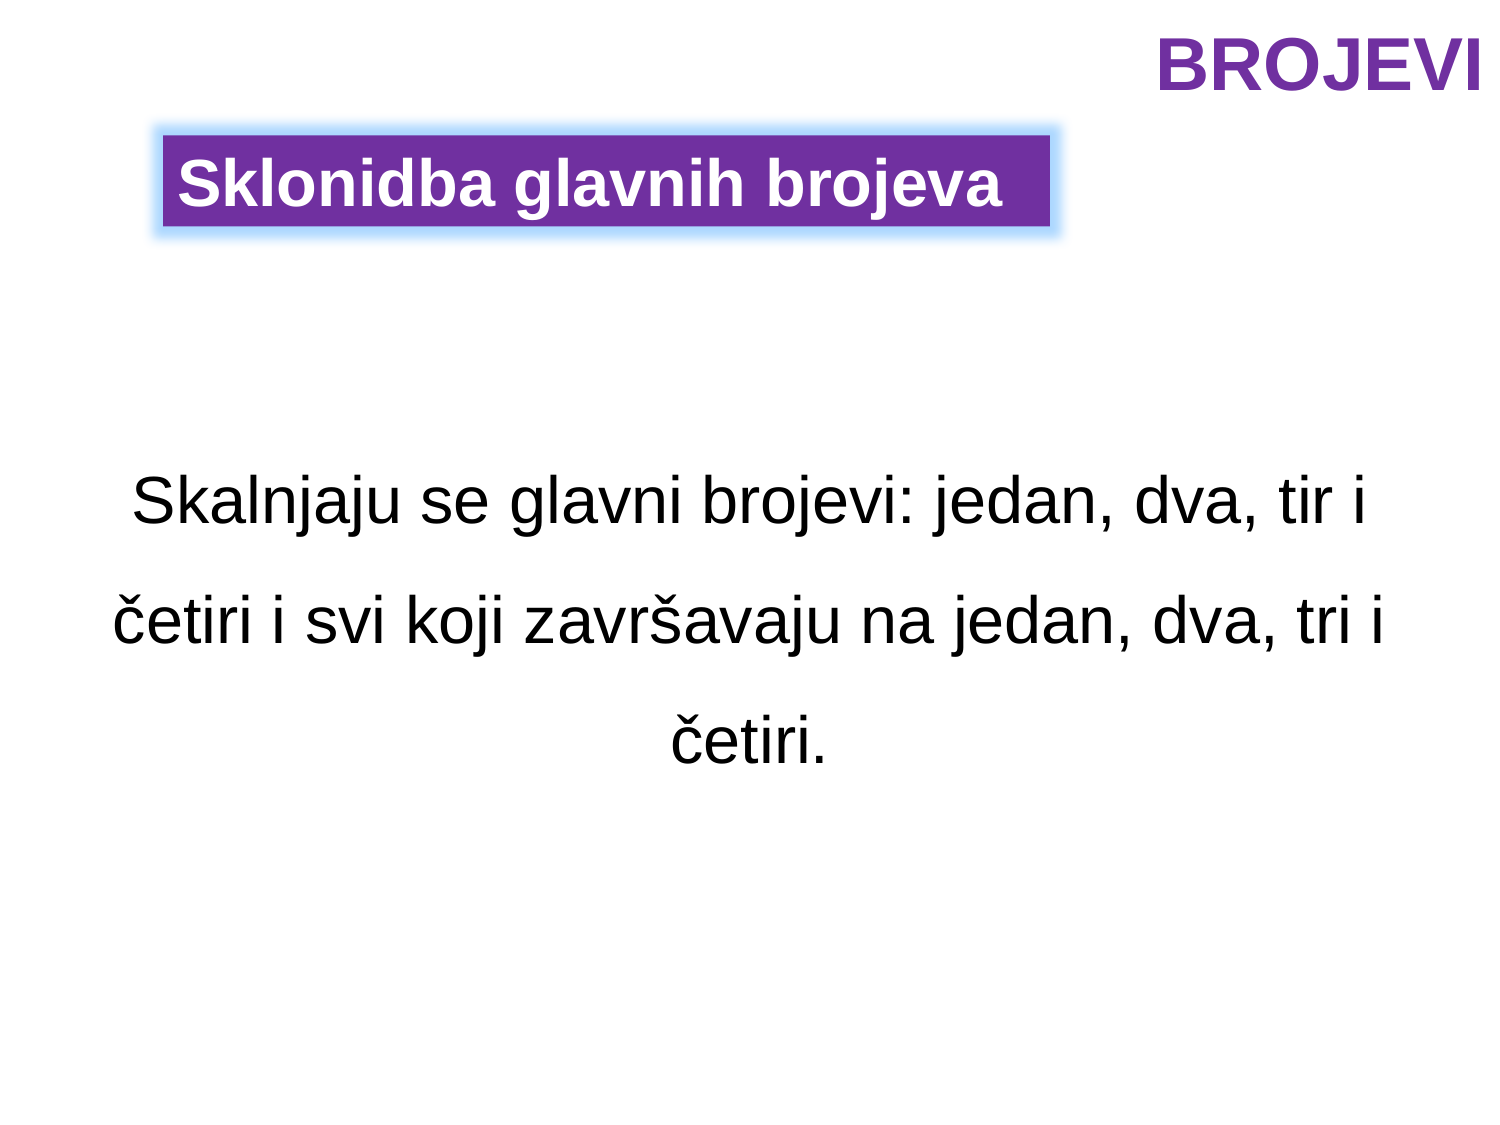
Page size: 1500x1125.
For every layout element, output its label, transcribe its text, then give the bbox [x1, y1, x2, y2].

text_box [162, 134, 1051, 227]
text_box Skalnjaju se glavni brojevi: jedan, dva, tir i četiri i svi koji završavaju na jedan, dva, tri i četiri. [39, 409, 1461, 785]
text_box Sklonidba glavnih brojeva [165, 98, 1024, 226]
text_box BROJEVI [395, 0, 1500, 114]
